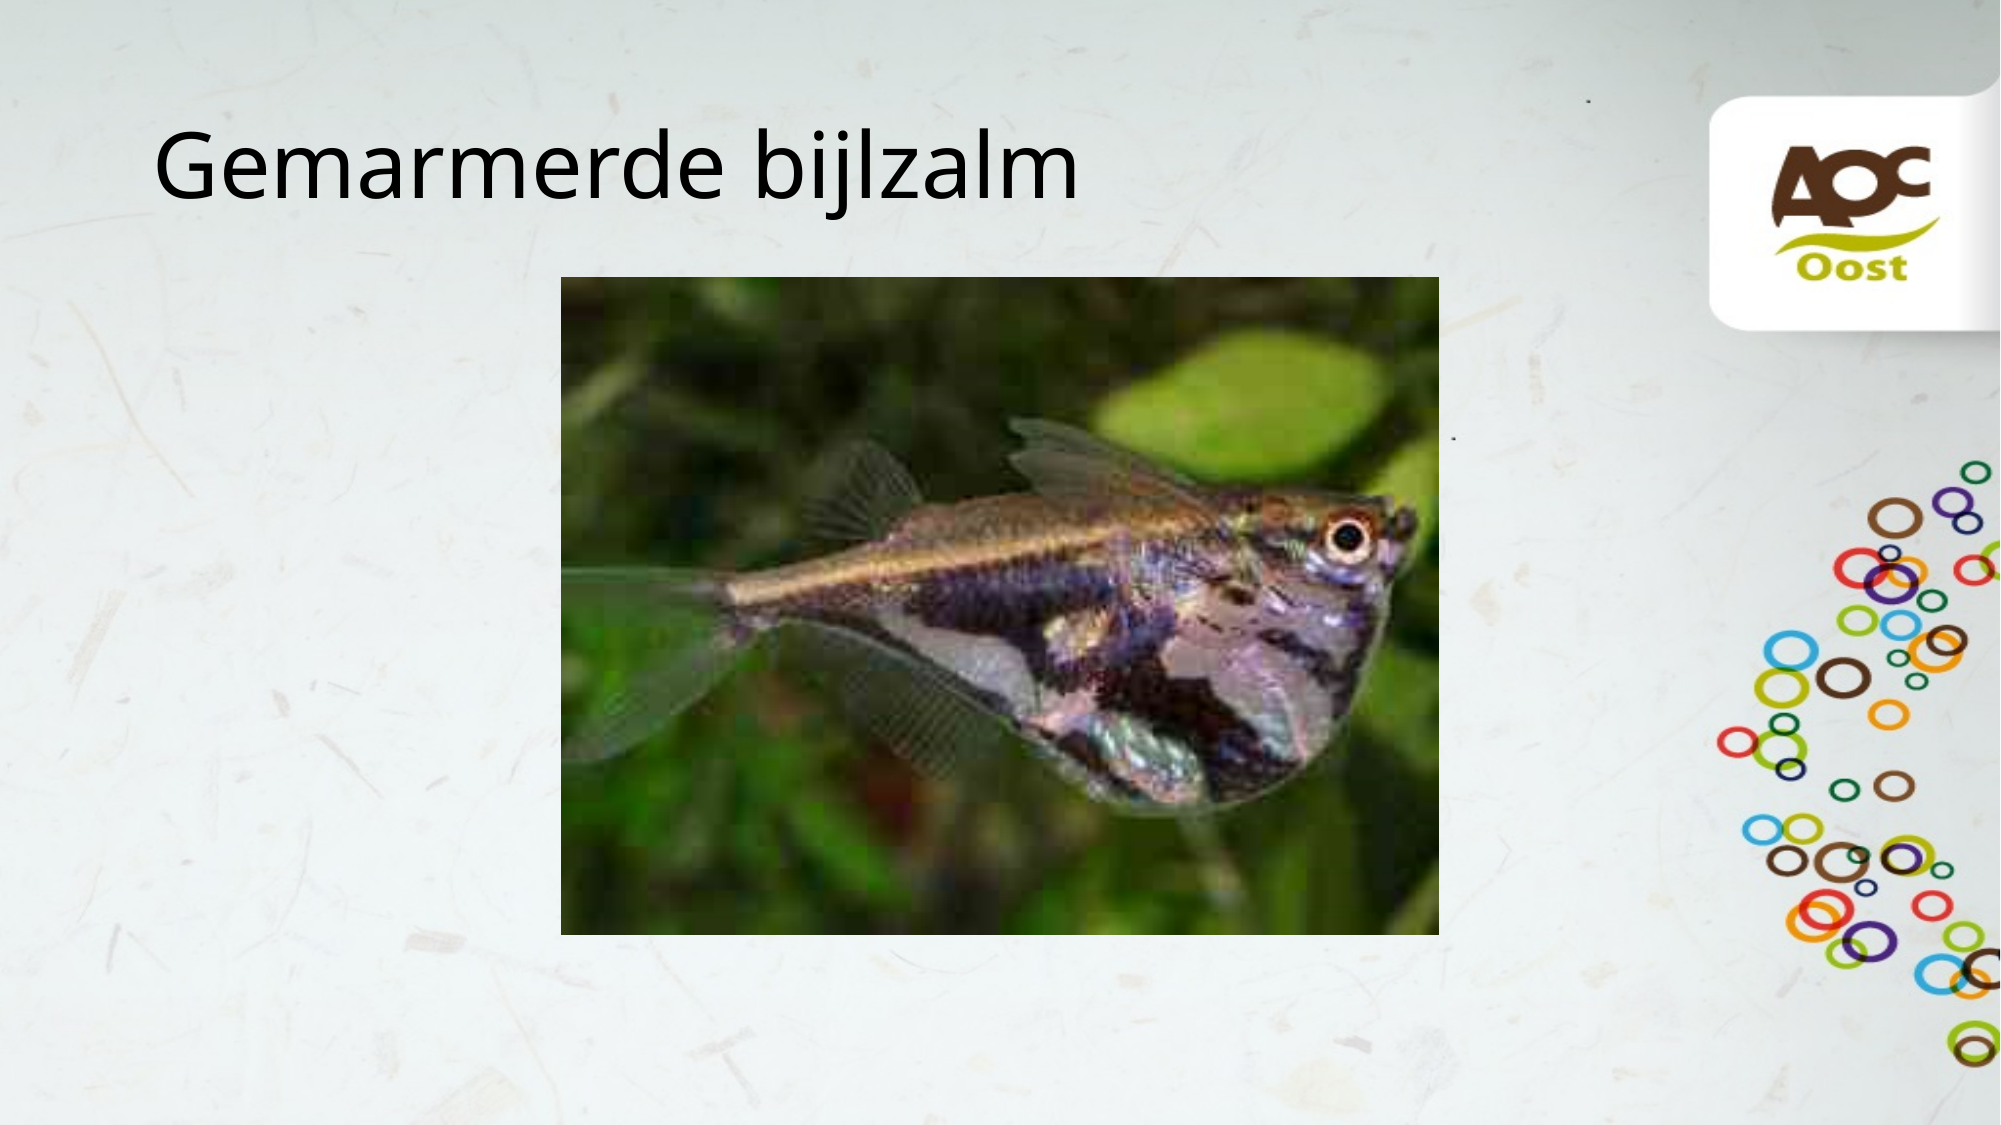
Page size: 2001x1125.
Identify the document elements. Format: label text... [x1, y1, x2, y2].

title Gemarmerde bijlzalm [137, 59, 1863, 278]
picture [0, 0, 2001, 1125]
